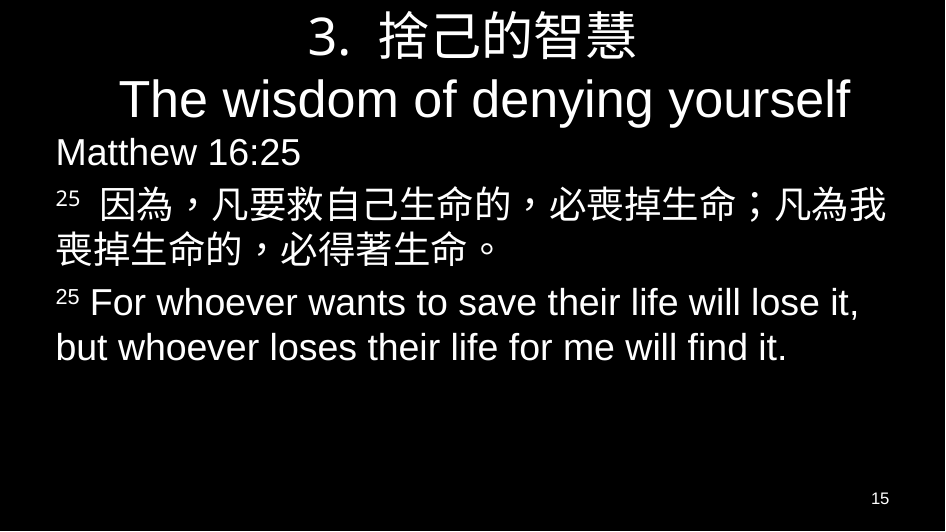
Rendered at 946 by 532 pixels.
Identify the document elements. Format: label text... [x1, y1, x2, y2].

list Matthew 16:25 25 因為，凡要救自己生命的，必喪掉生命；凡為我喪掉生命的，必得著生命。 25 For whoever wants to save their life will lose it, but whoever loses their life for me will find it. [46, 123, 899, 475]
slide_number 15 [677, 483, 899, 522]
title 3. 捨己的智慧 The wisdom of denying yourself [46, 21, 899, 111]
